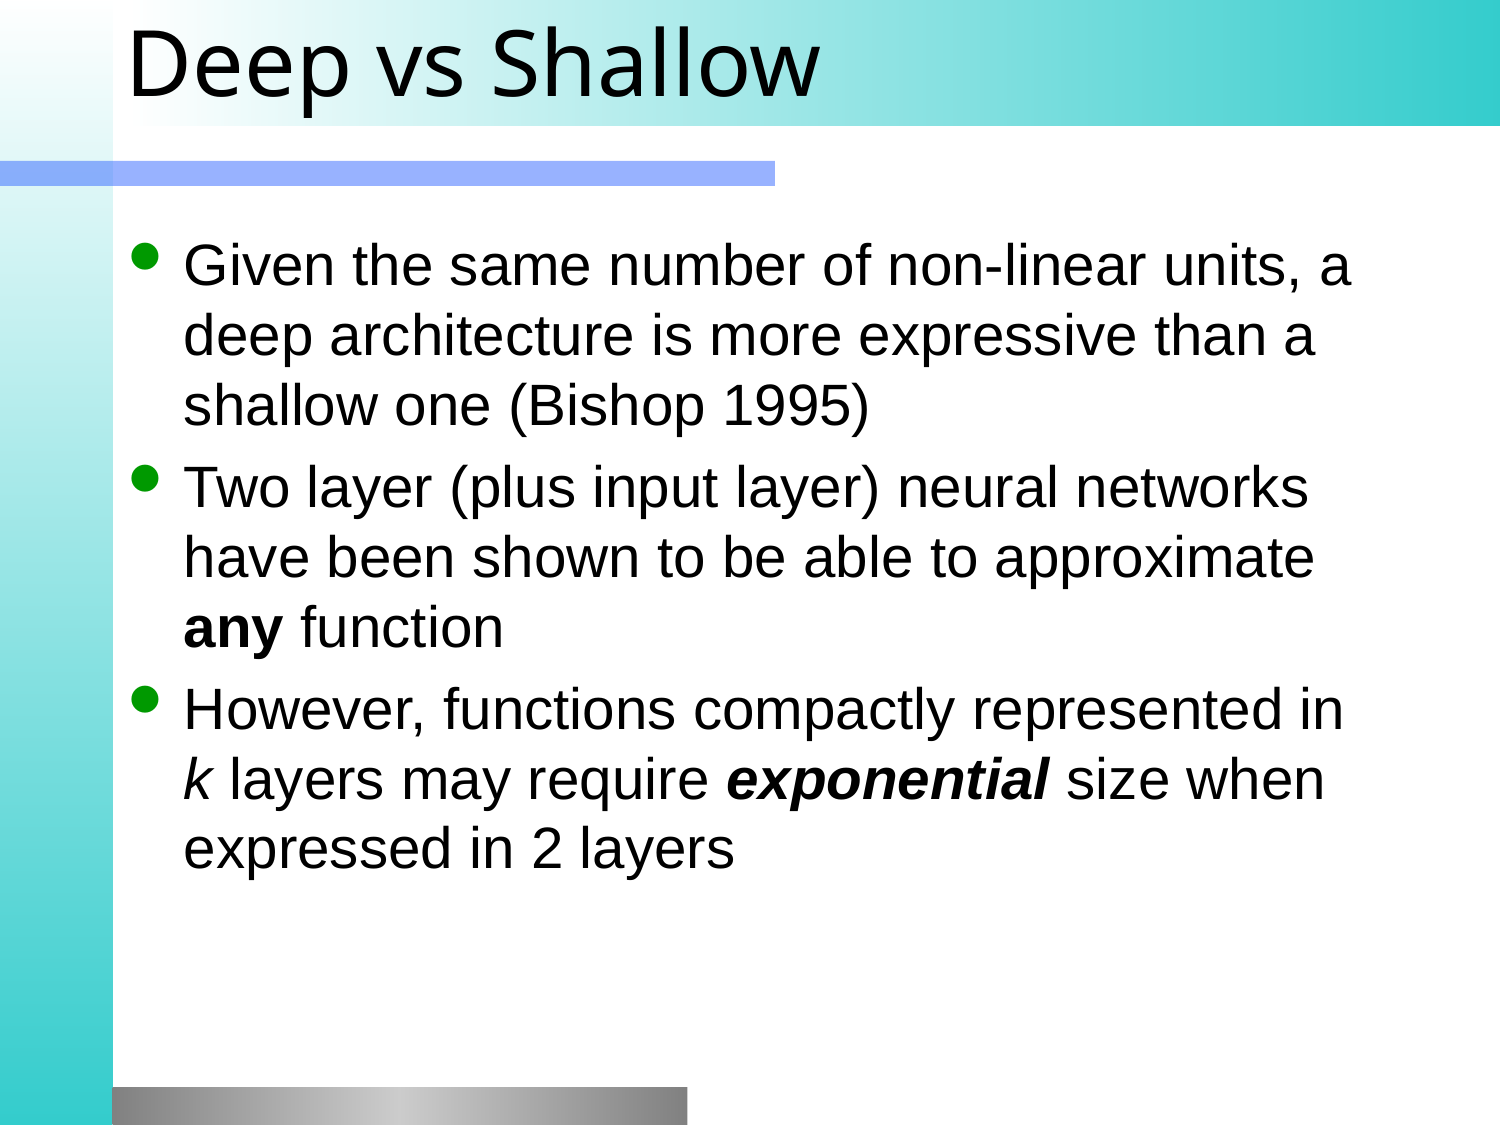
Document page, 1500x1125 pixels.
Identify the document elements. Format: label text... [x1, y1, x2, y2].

title Deep vs Shallow [110, 0, 1386, 121]
list Given the same number of non-linear units, a deep architecture is more expressive than a shallow one (Bishop 1995) Two layer (plus input layer) neural networks have been shown to be able to approximate any function However, functions compactly represented in k layers may require exponential size when expressed in 2 layers [112, 219, 1388, 1073]
